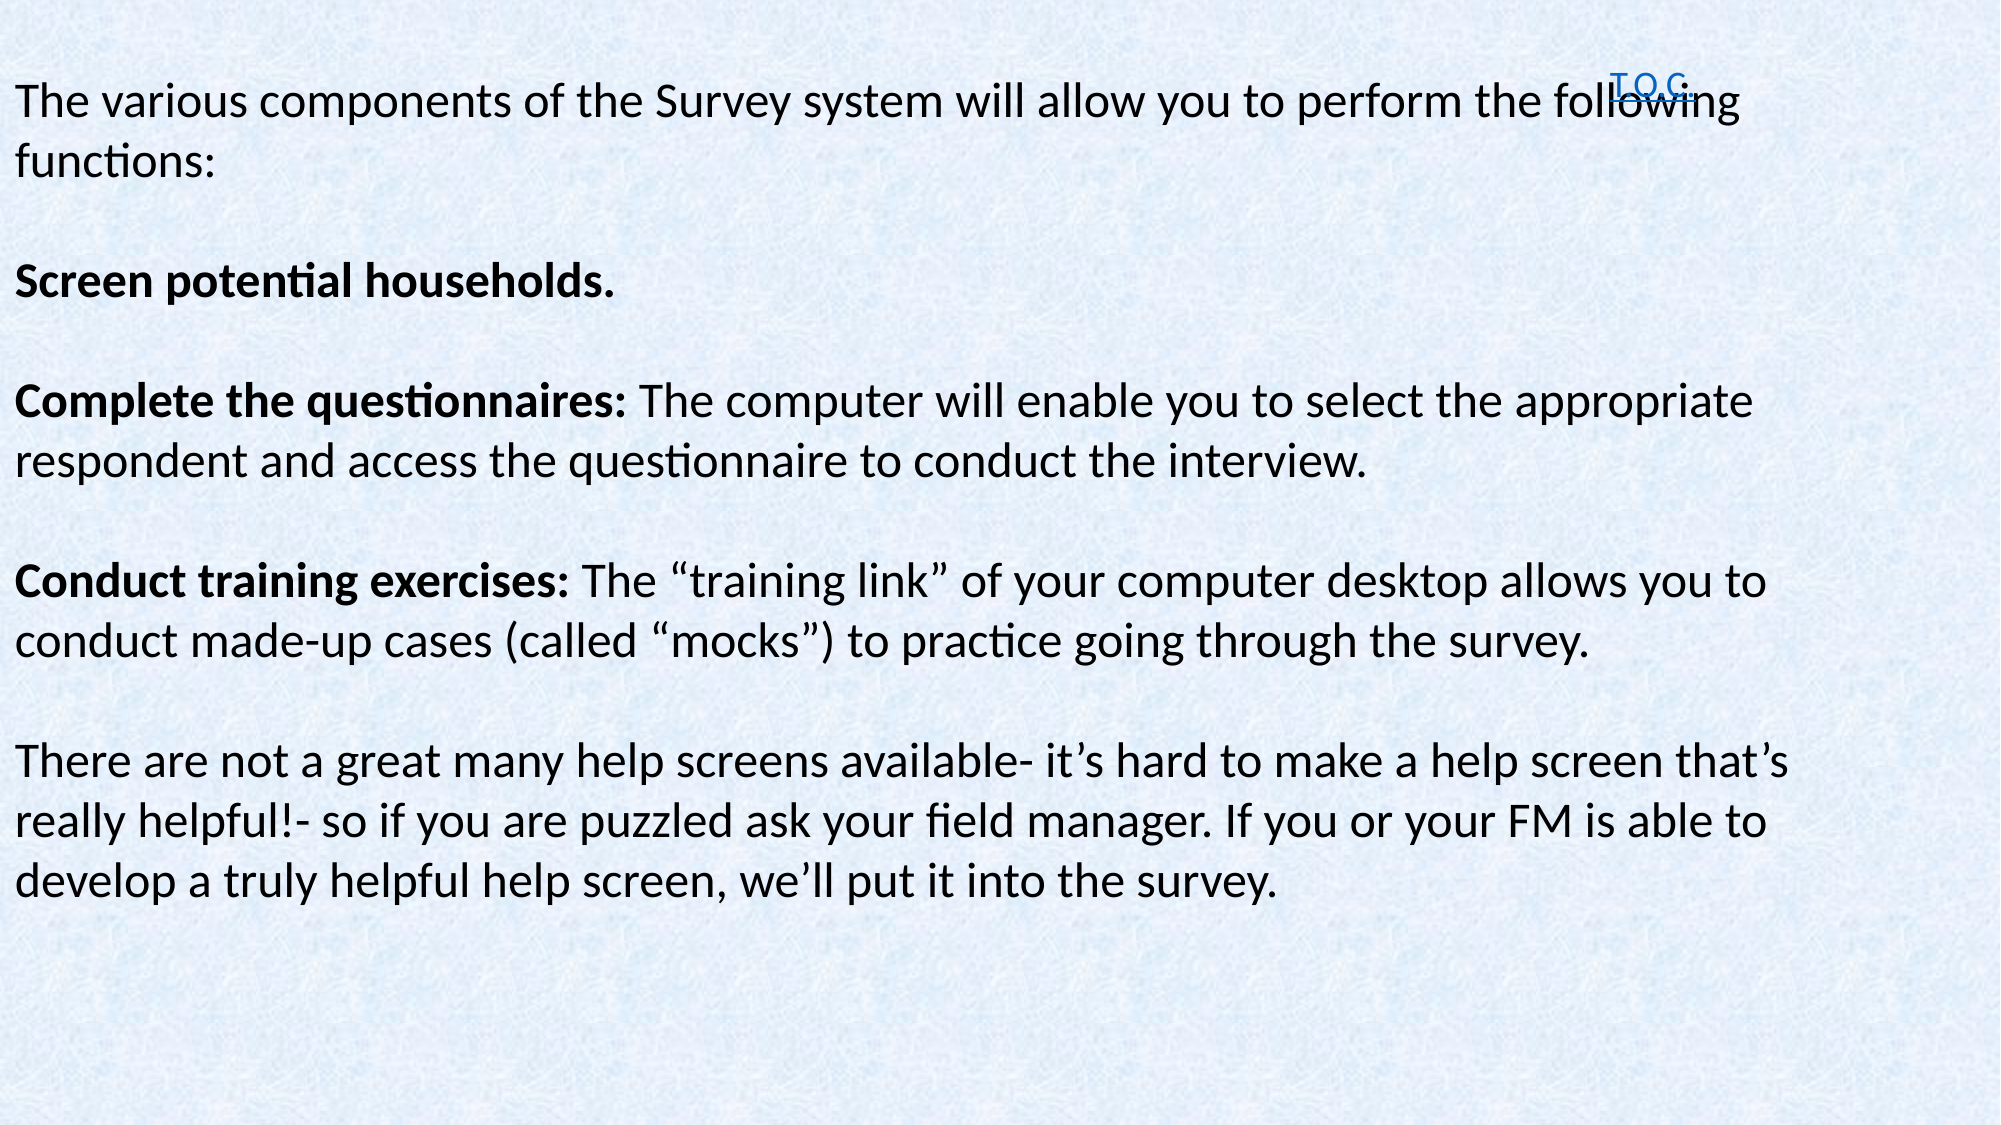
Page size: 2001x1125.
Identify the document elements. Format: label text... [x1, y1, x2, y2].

text_box The various components of the Survey system will allow you to perform the following functions: Screen potential households. Complete the questionnaires: The computer will enable you to select the appropriate respondent and access the questionnaire to conduct the interview. Conduct training exercises: The “training link” of your computer desktop allows you to conduct made-up cases (called “mocks”) to practice going through the survey. There are not a great many help screens available- it’s hard to make a help screen that’s really helpful!- so if you are puzzled ask your field manager. If you or your FM is able to develop a truly helpful help screen, we’ll put it into the survey. [0, 0, 1902, 1095]
text_box T.O.C. [1595, 52, 1750, 113]
